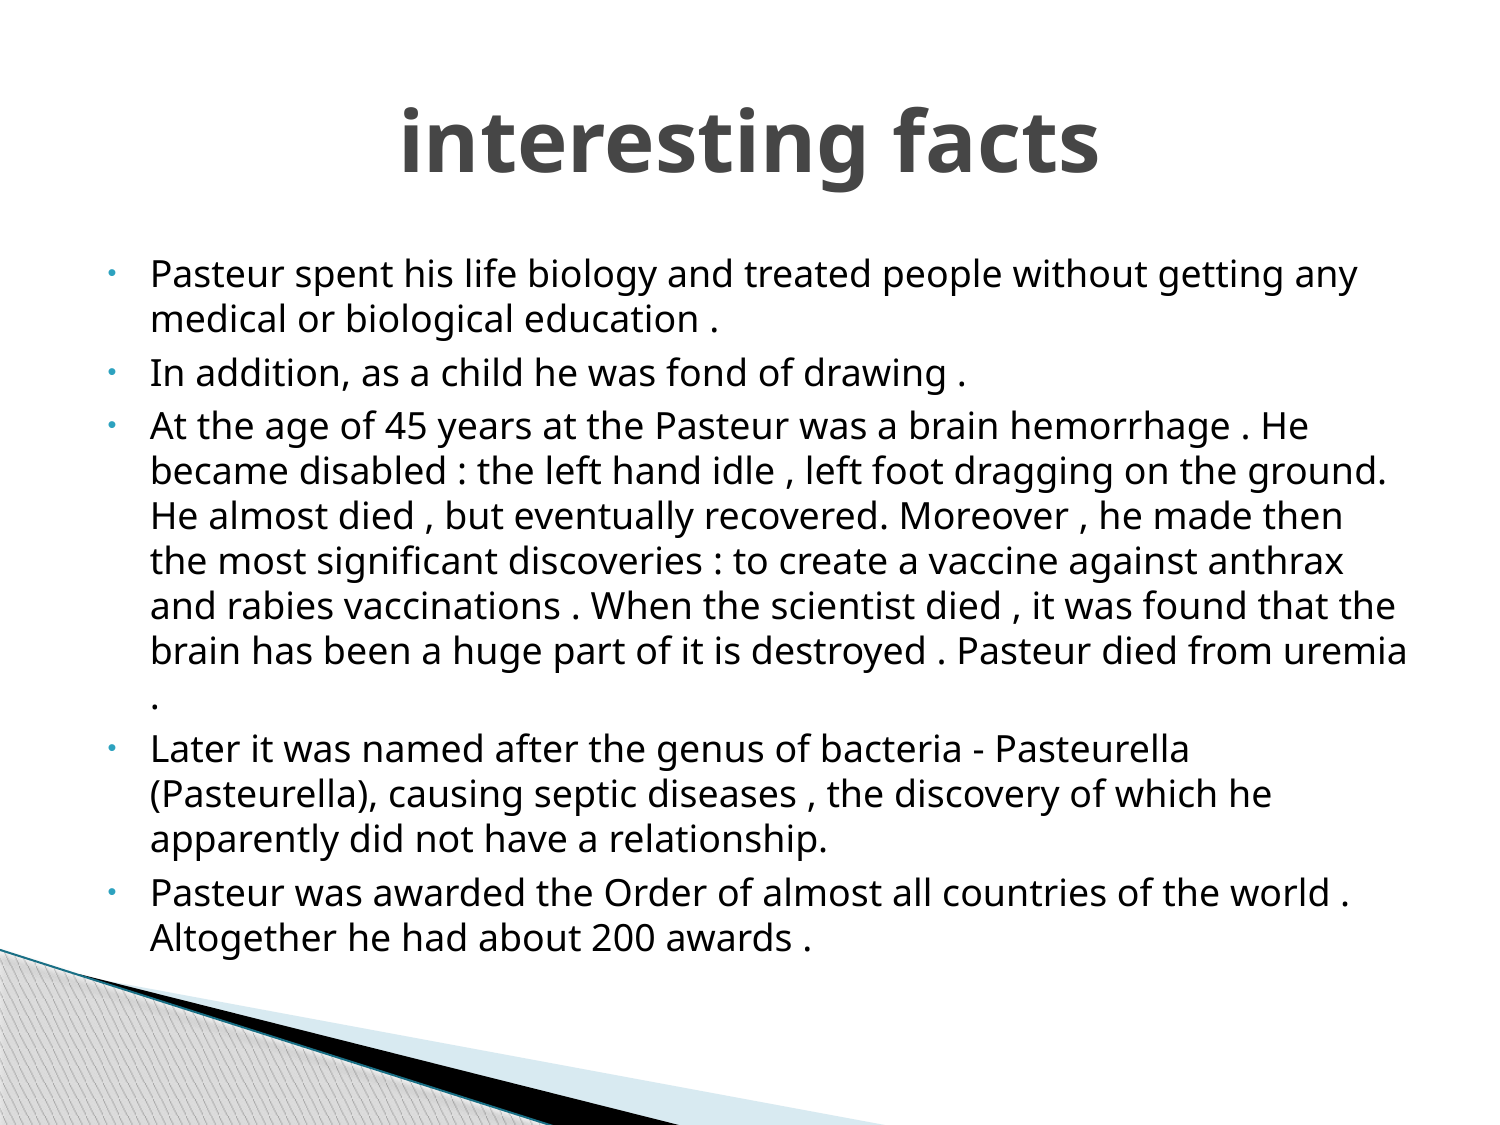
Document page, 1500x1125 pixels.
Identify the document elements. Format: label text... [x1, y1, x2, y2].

list Pasteur spent his life biology and treated people without getting any medical or biological education . In addition, as a child he was fond of drawing . At the age of 45 years at the Pasteur was a brain hemorrhage . He became disabled : the left hand idle , left foot dragging on the ground. He almost died , but eventually recovered. Moreover , he made then the most significant discoveries : to create a vaccine against anthrax and rabies vaccinations . When the scientist died , it was found that the brain has been a huge part of it is destroyed . Pasteur died from uremia . Later it was named after the genus of bacteria - Pasteurella (Pasteurella), causing septic diseases , the discovery of which he apparently did not have a relationship. Pasteur was awarded the Order of almost all countries of the world . Altogether he had about 200 awards . [75, 243, 1425, 986]
title interesting facts [75, 45, 1425, 233]
